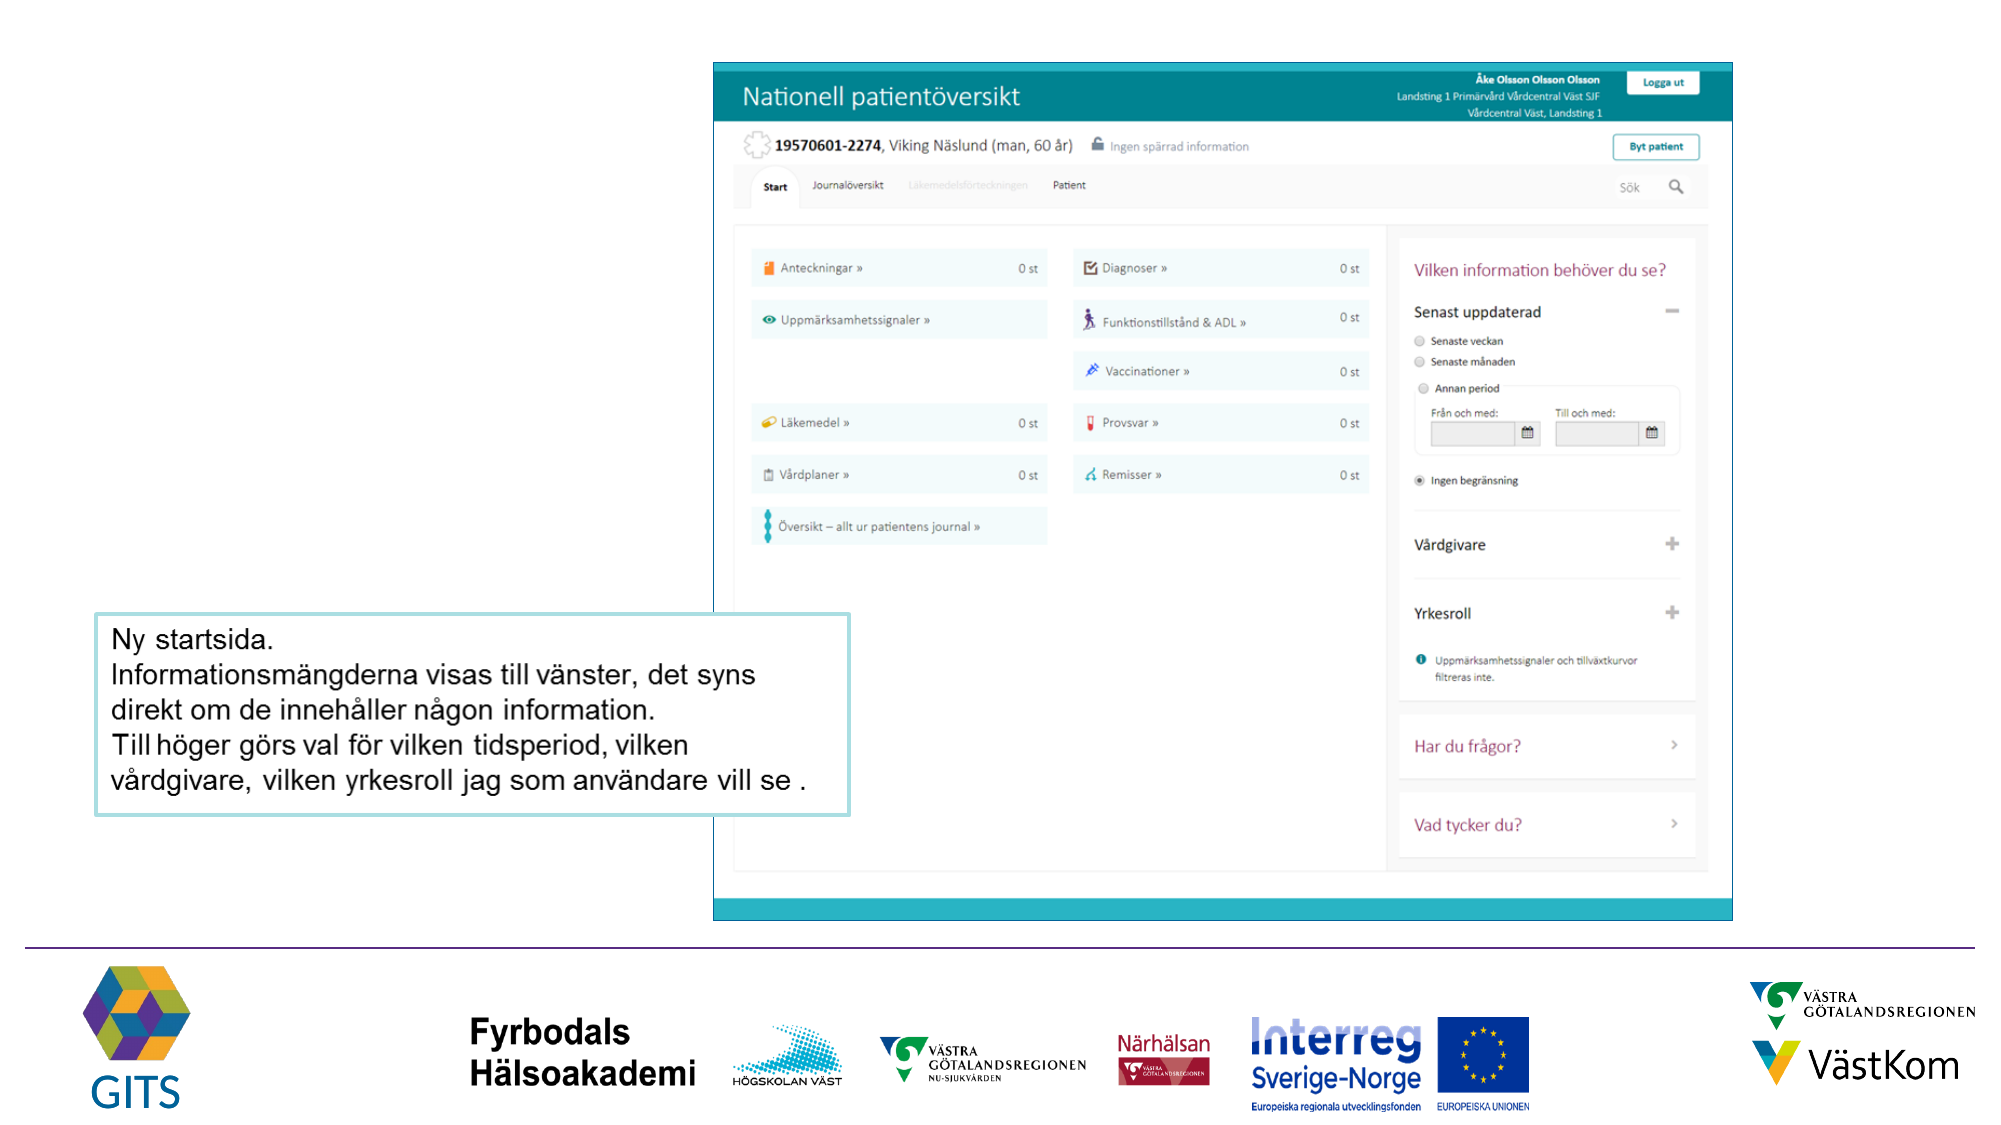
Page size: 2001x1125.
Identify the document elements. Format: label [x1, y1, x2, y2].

picture [1751, 1030, 1974, 1104]
picture [93, 62, 1734, 921]
picture [471, 1017, 1236, 1086]
picture [77, 965, 195, 1112]
picture [1252, 1017, 1529, 1112]
